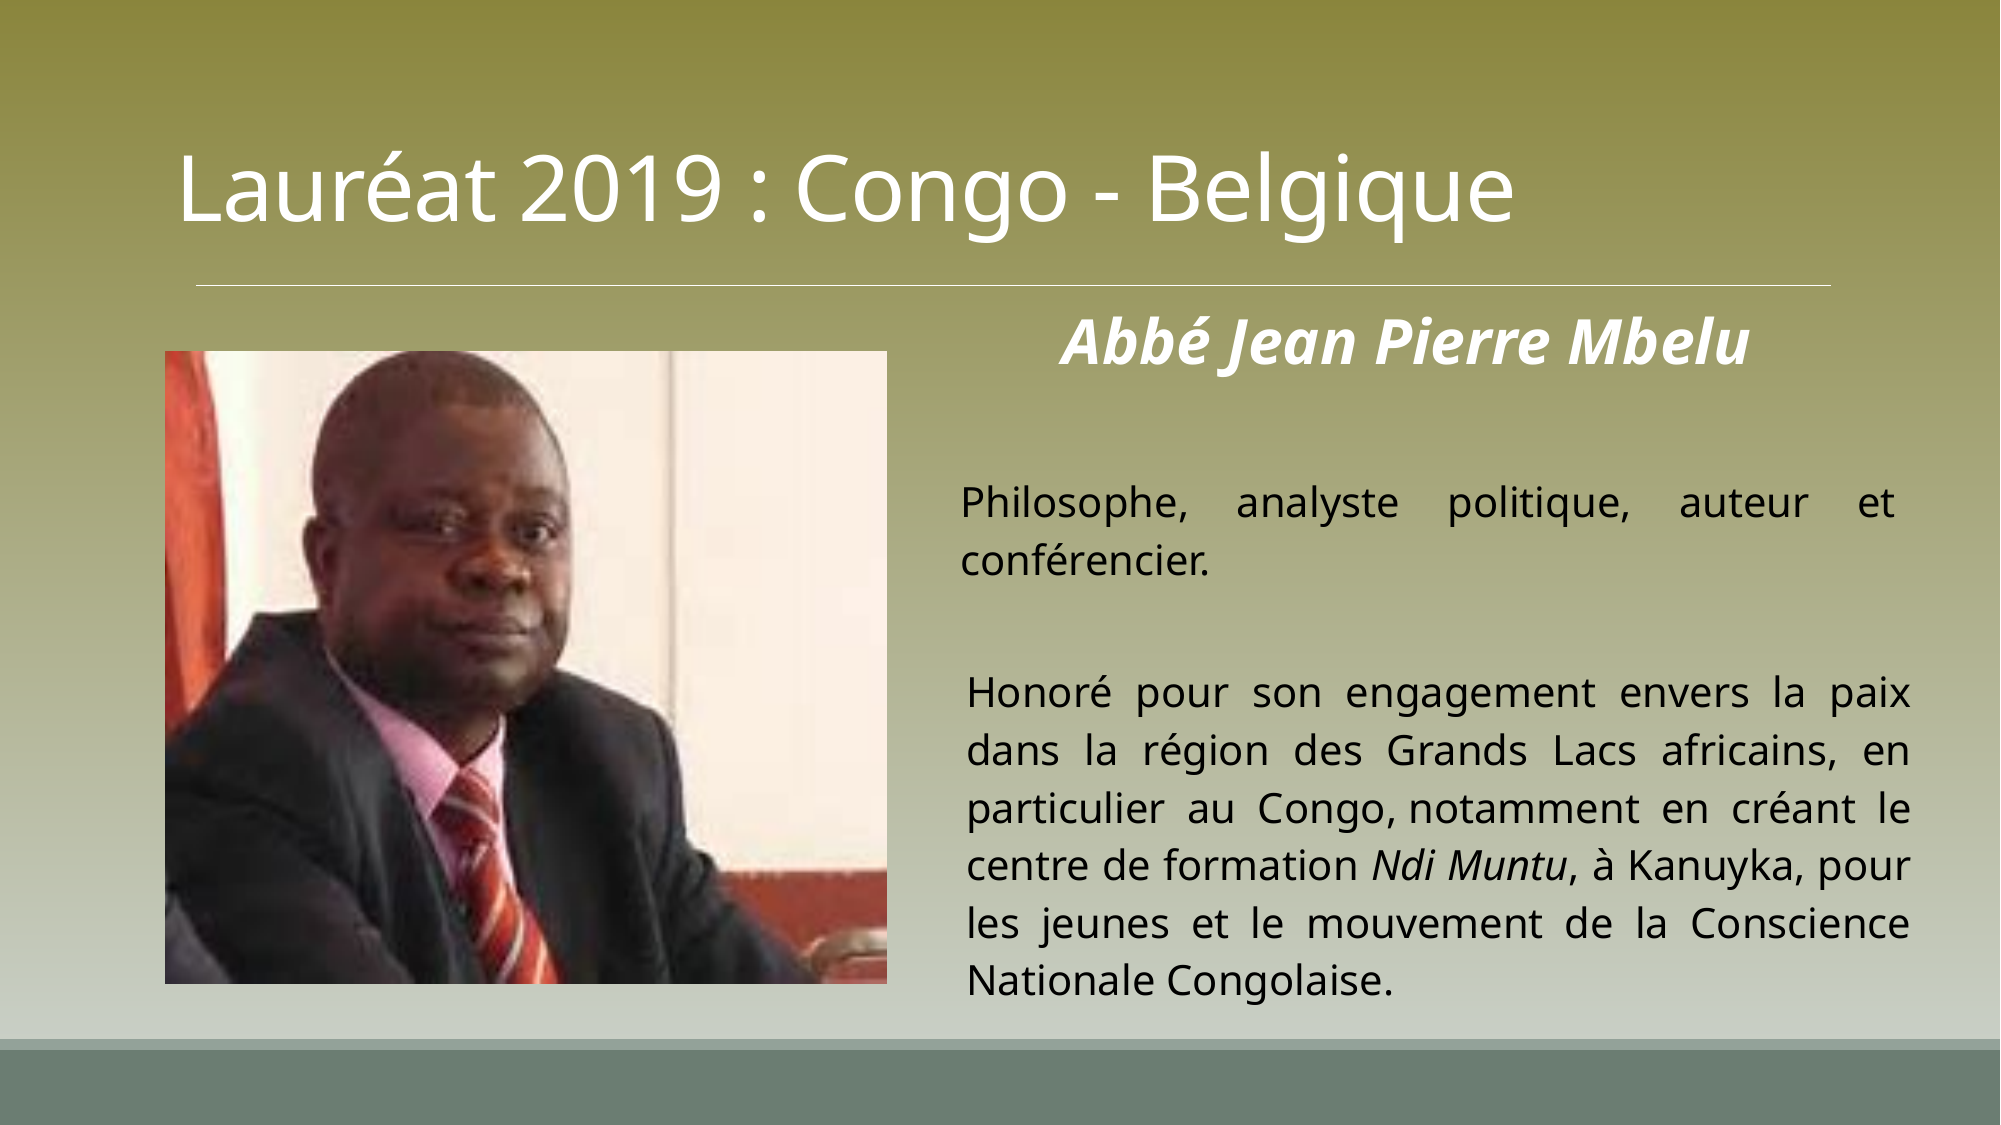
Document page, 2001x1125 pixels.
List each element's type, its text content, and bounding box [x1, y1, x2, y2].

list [164, 350, 887, 984]
title Lauréat 2019 : Congo - Belgique [160, 69, 1811, 248]
text_box Philosophe, analyste politique, auteur et conférencier. [945, 460, 1911, 591]
list Abbé Jean Pierre Mbelu [999, 302, 1854, 450]
text_box Honoré pour son engagement envers la paix dans la région des Grands Lacs africains, en particulier au Congo, notamment en créant le centre de formation Ndi Muntu, à Kanuyka, pour les jeunes et le mouvement de la Conscience Nationale Congolaise. [951, 651, 1927, 1012]
